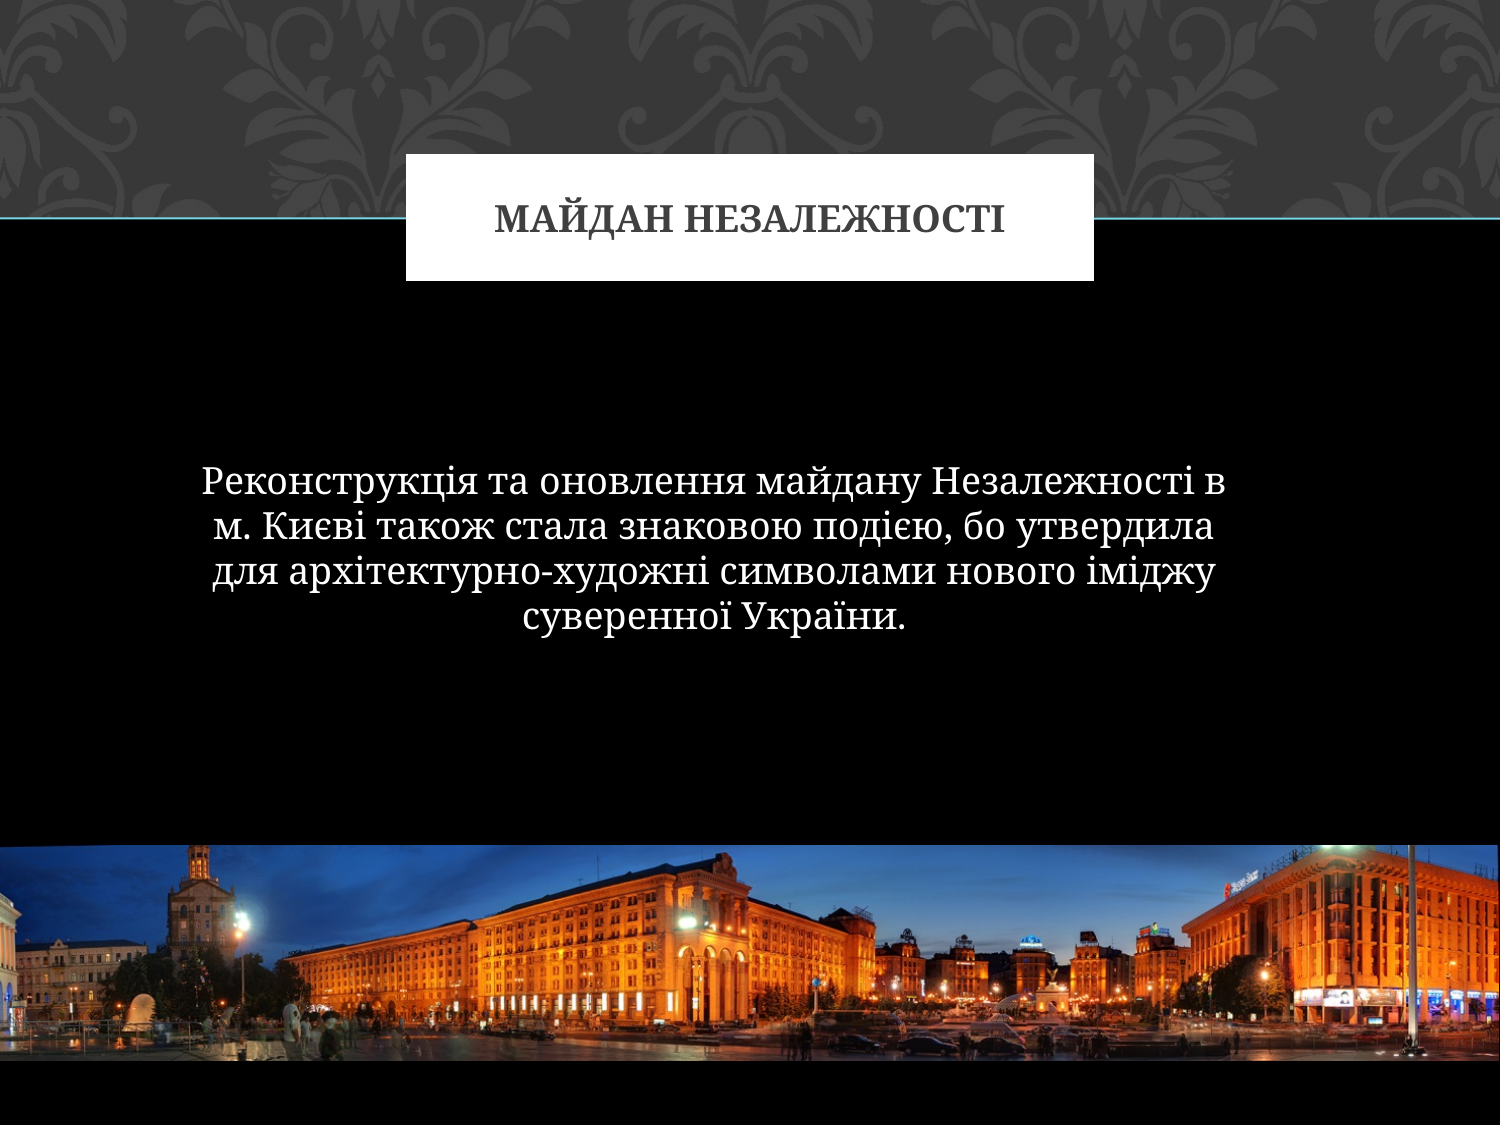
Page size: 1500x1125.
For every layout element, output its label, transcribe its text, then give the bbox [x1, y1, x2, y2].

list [0, 845, 1499, 1061]
list Реконструкція та оновлення майдану Незалежності в м. Києві також стала знаковою подією, бо утвердила для архітектурно-художні символами нового іміджу суверенної України. [183, 373, 1247, 764]
title майдан незалежності [406, 154, 1094, 281]
